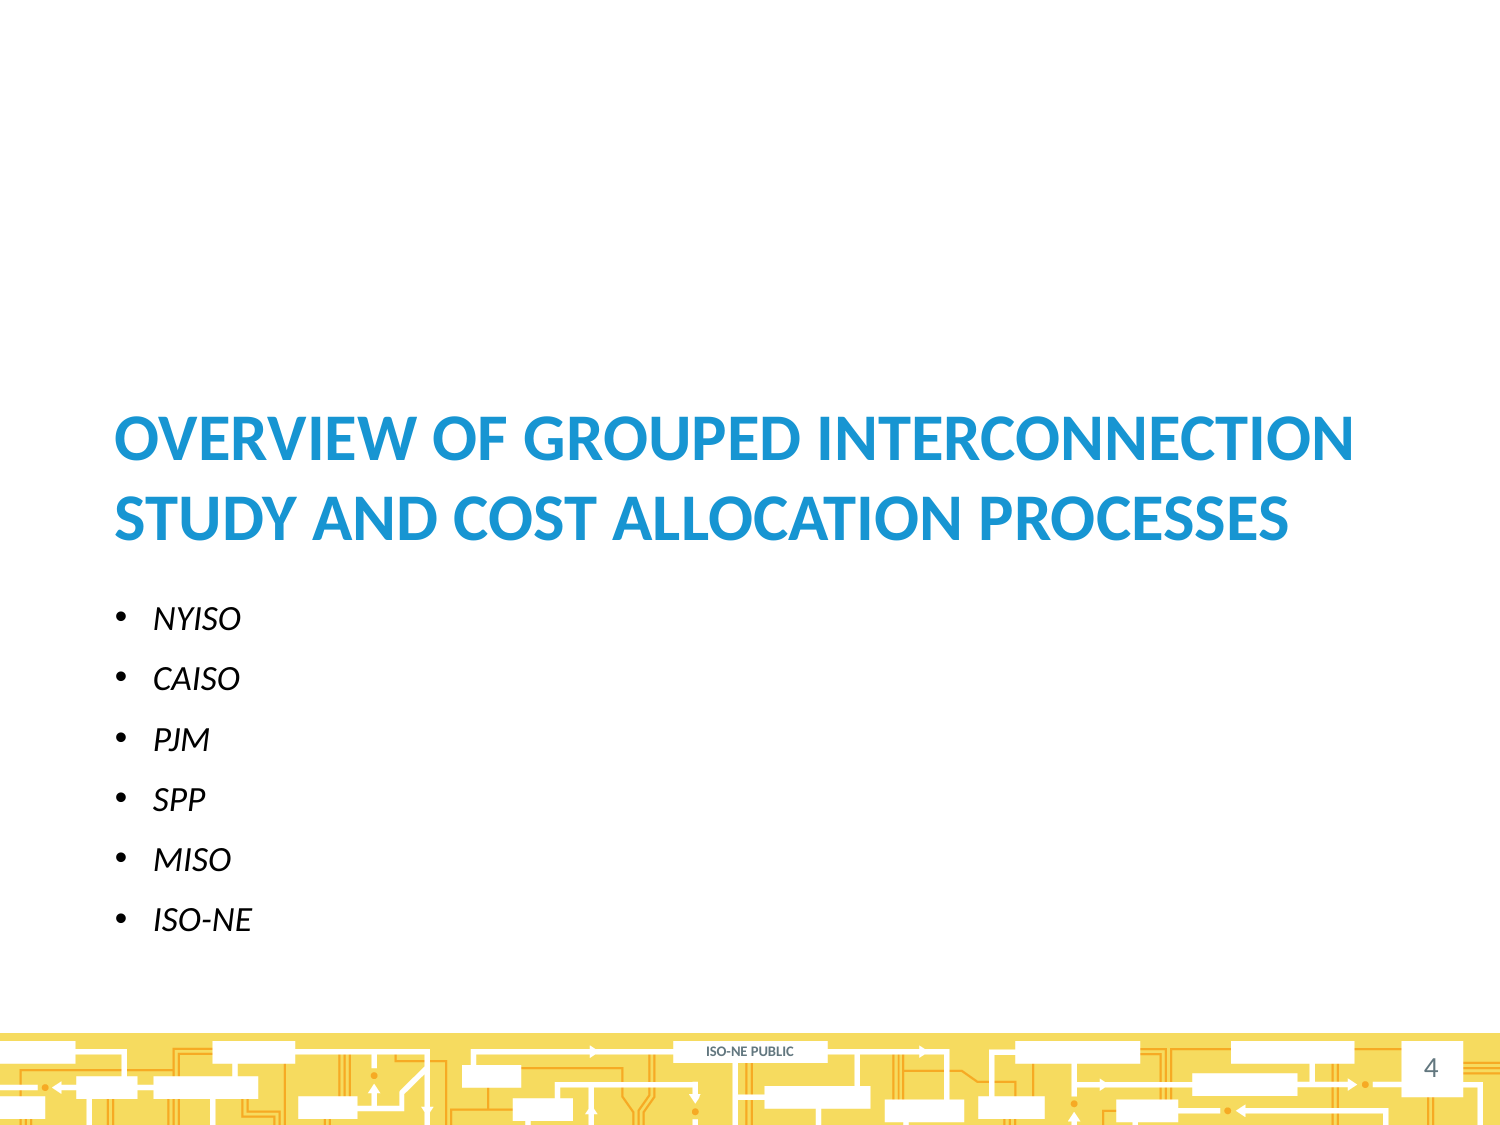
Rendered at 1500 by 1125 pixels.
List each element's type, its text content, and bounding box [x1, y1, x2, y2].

list NYISO CAISO PJM SPP MISO ISO-NE [99, 587, 1375, 950]
title overview of grouped interconnection study and cost allocation processes [99, 337, 1375, 561]
picture [0, 1031, 1500, 1125]
slide_number 4 [1400, 1044, 1463, 1088]
